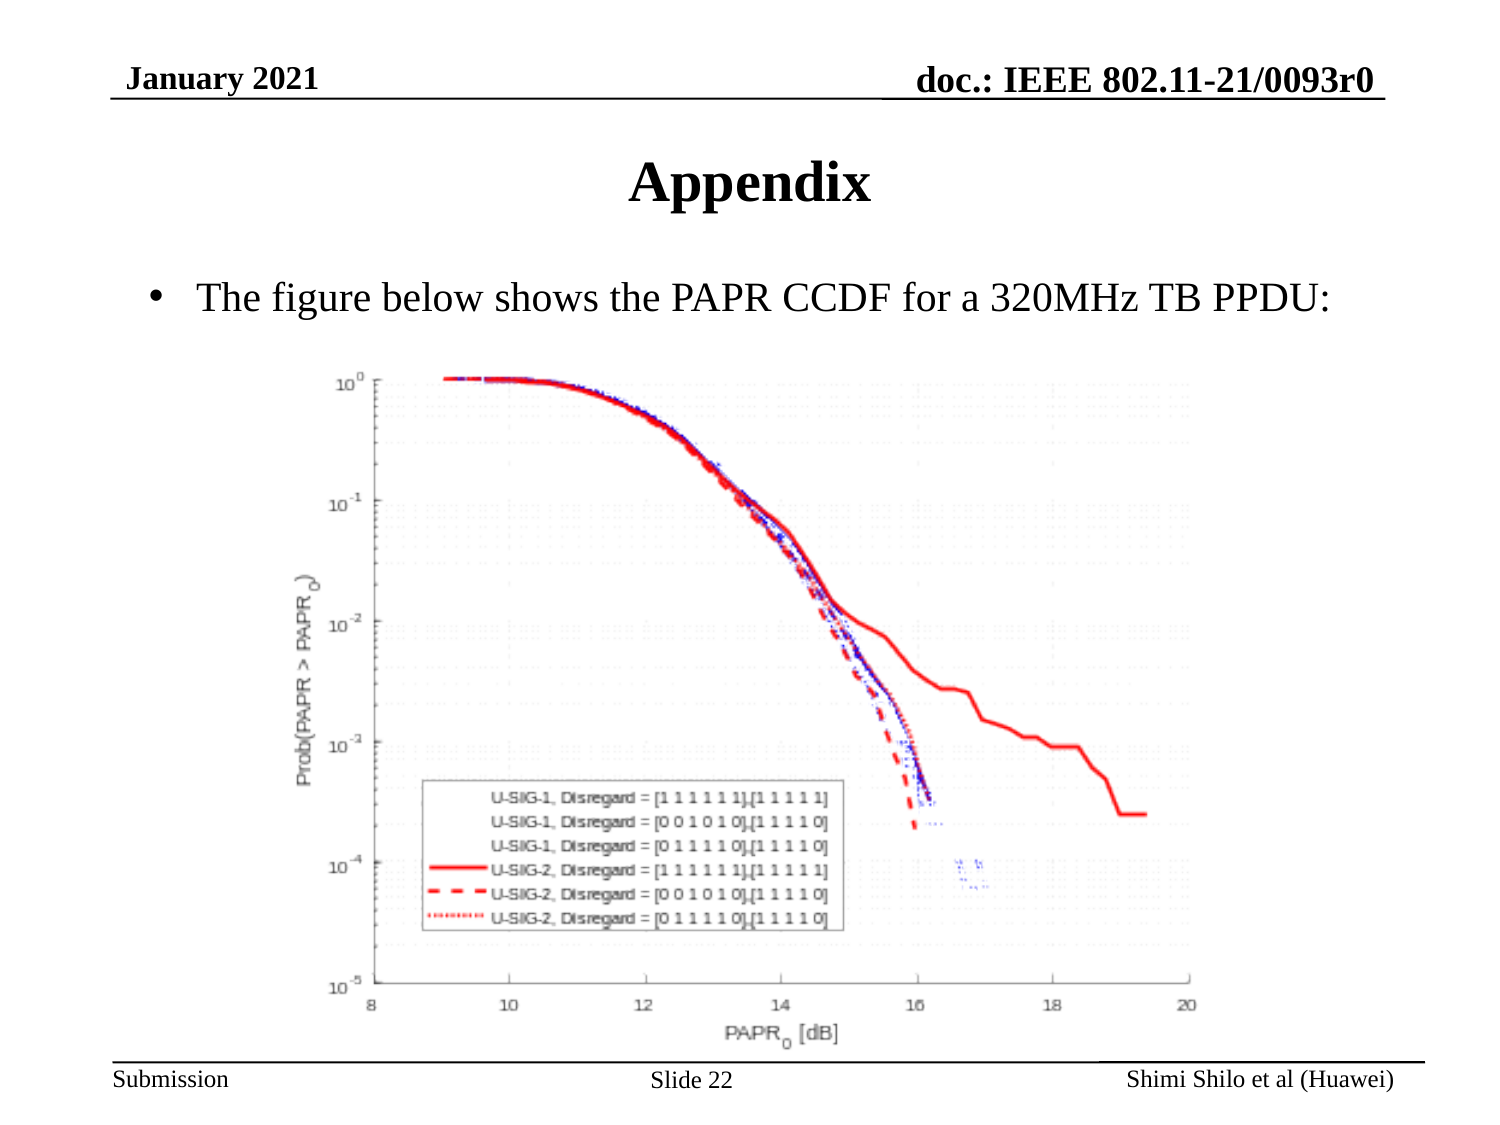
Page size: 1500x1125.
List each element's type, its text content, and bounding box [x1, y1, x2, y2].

list The figure below shows the PAPR CCDF for a 320MHz TB PPDU: [124, 262, 1351, 1001]
title Appendix [112, 133, 1388, 222]
picture [237, 324, 1500, 1125]
